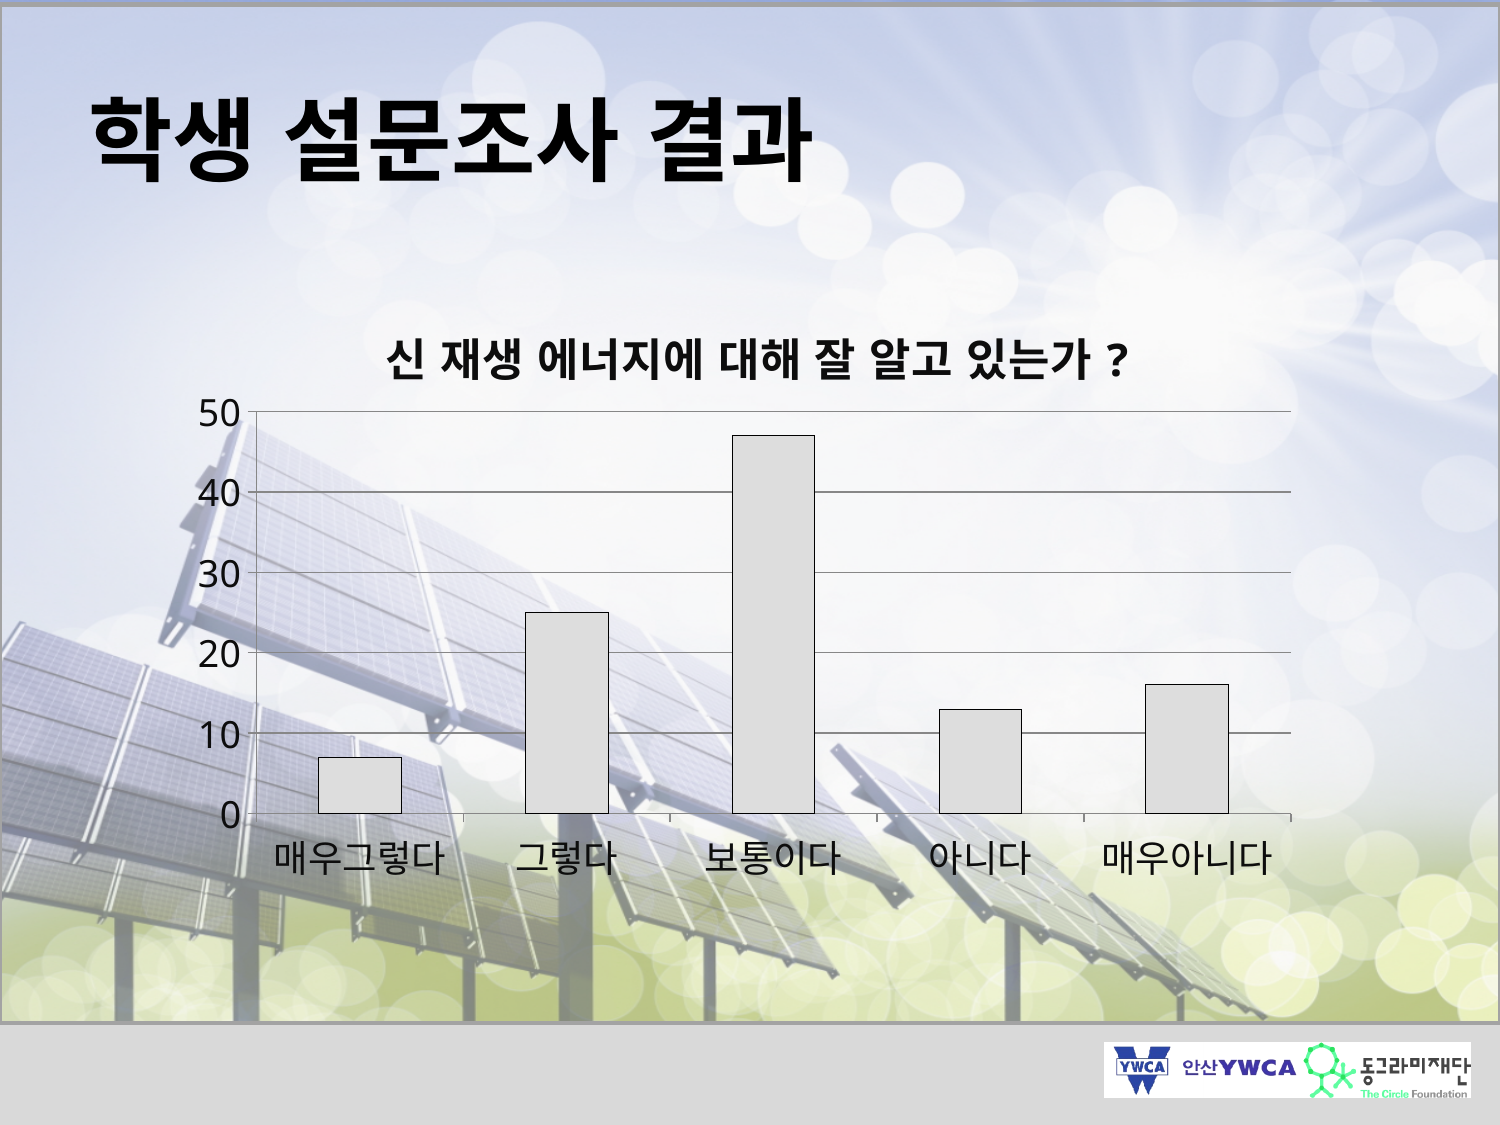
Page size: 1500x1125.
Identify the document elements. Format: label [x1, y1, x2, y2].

picture [1104, 1042, 1471, 1098]
picture [0, 0, 1500, 1024]
chart [163, 292, 1325, 962]
